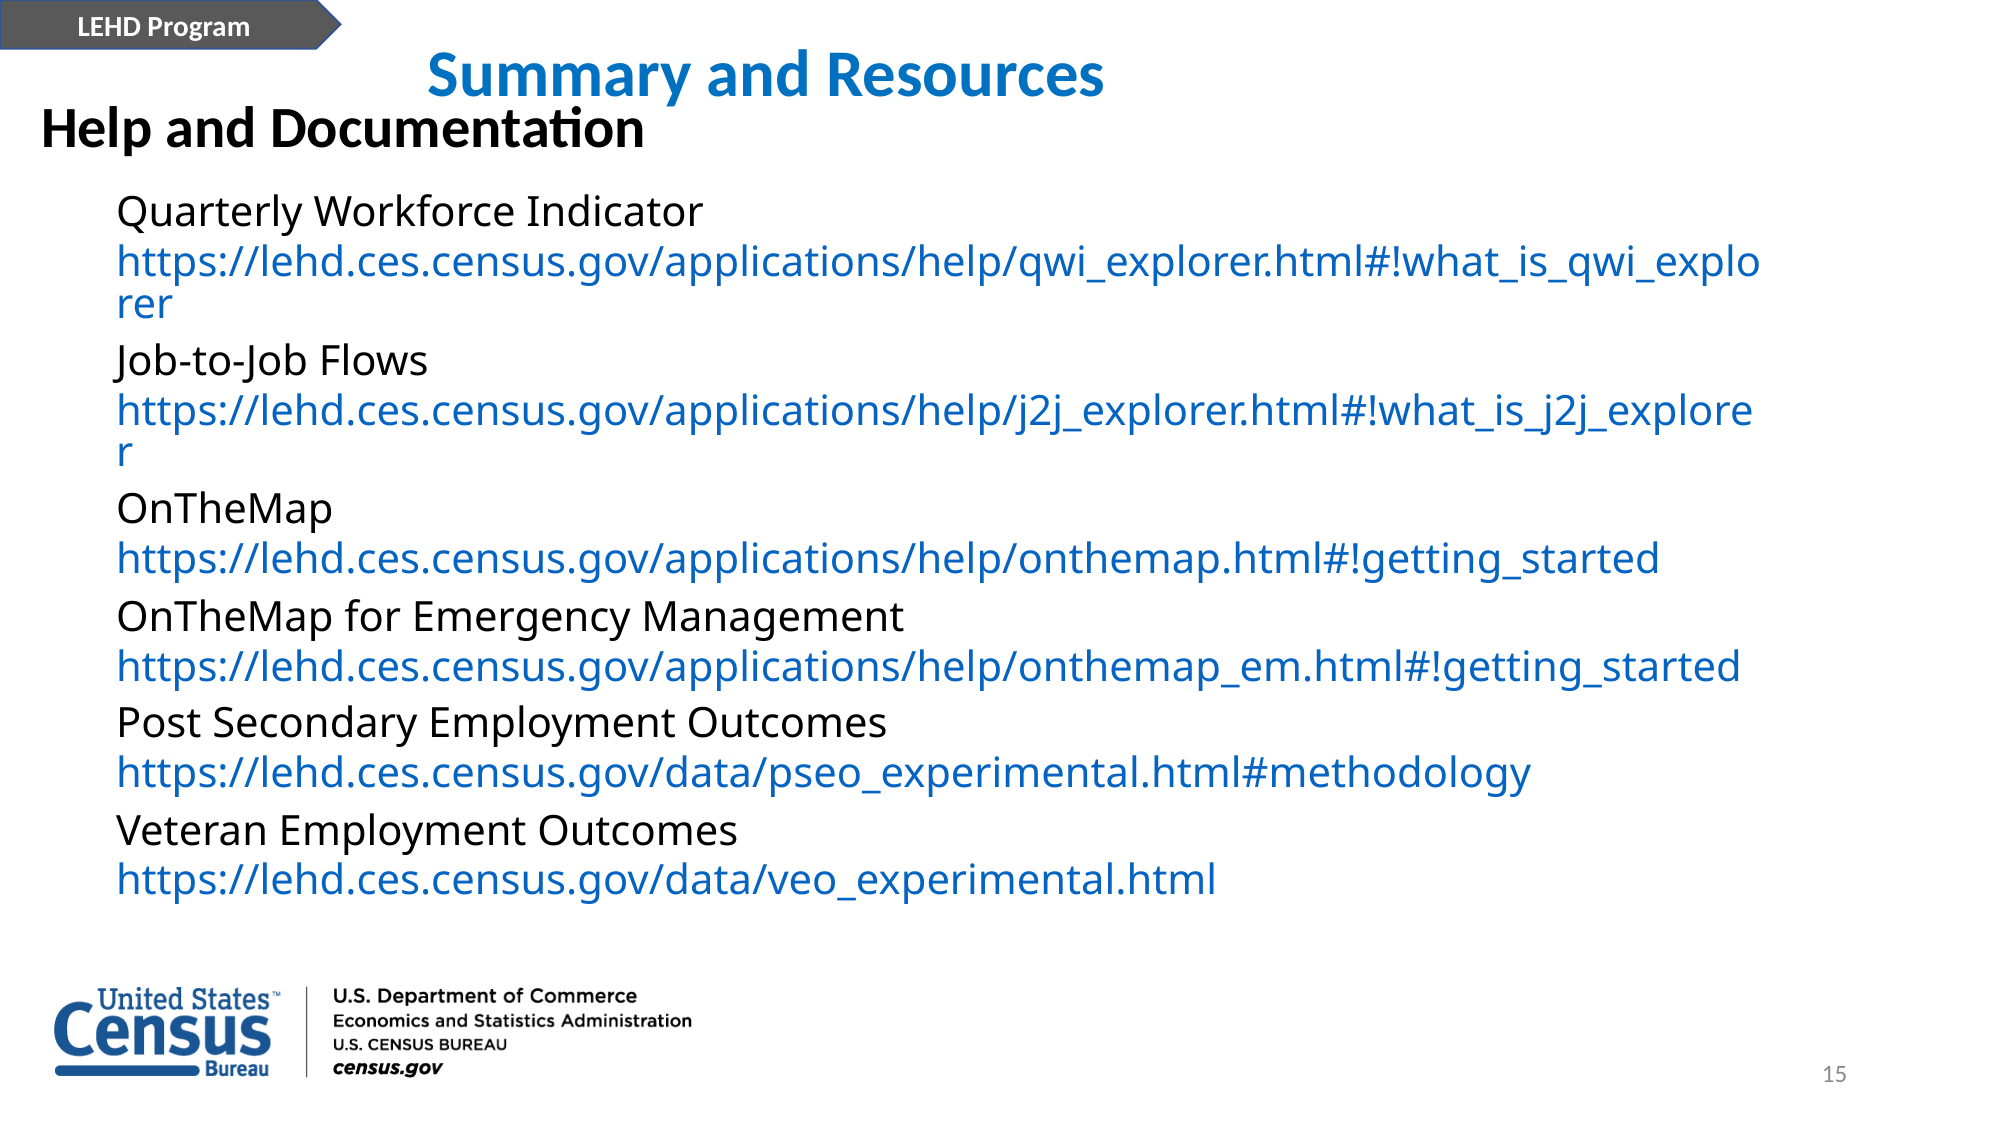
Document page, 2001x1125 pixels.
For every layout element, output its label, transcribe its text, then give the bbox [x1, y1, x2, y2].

text_box LEHD Program [0, 0, 342, 50]
text_box Help and Documentation [26, 81, 2000, 167]
text_box Quarterly Workforce Indicator https://lehd.ces.census.gov/applications/help/qwi_explorer.html#!what_is_qwi_explorer Job-to-Job Flows https://lehd.ces.census.gov/applications/help/j2j_explorer.html#!what_is_j2j_explorer OnTheMap https://lehd.ces.census.gov/applications/help/onthemap.html#!getting_started OnTheMap for Emergency Management https://lehd.ces.census.gov/applications/help/onthemap_em.html#!getting_started Post Secondary Employment Outcomes https://lehd.ces.census.gov/data/pseo_experimental.html#methodology Veteran Employment Outcomes https://lehd.ces.census.gov/data/veo_experimental.html [26, 177, 1785, 1115]
slide_number 15 [1785, 1042, 1863, 1103]
text_box Summary and Resources [413, 22, 1666, 81]
